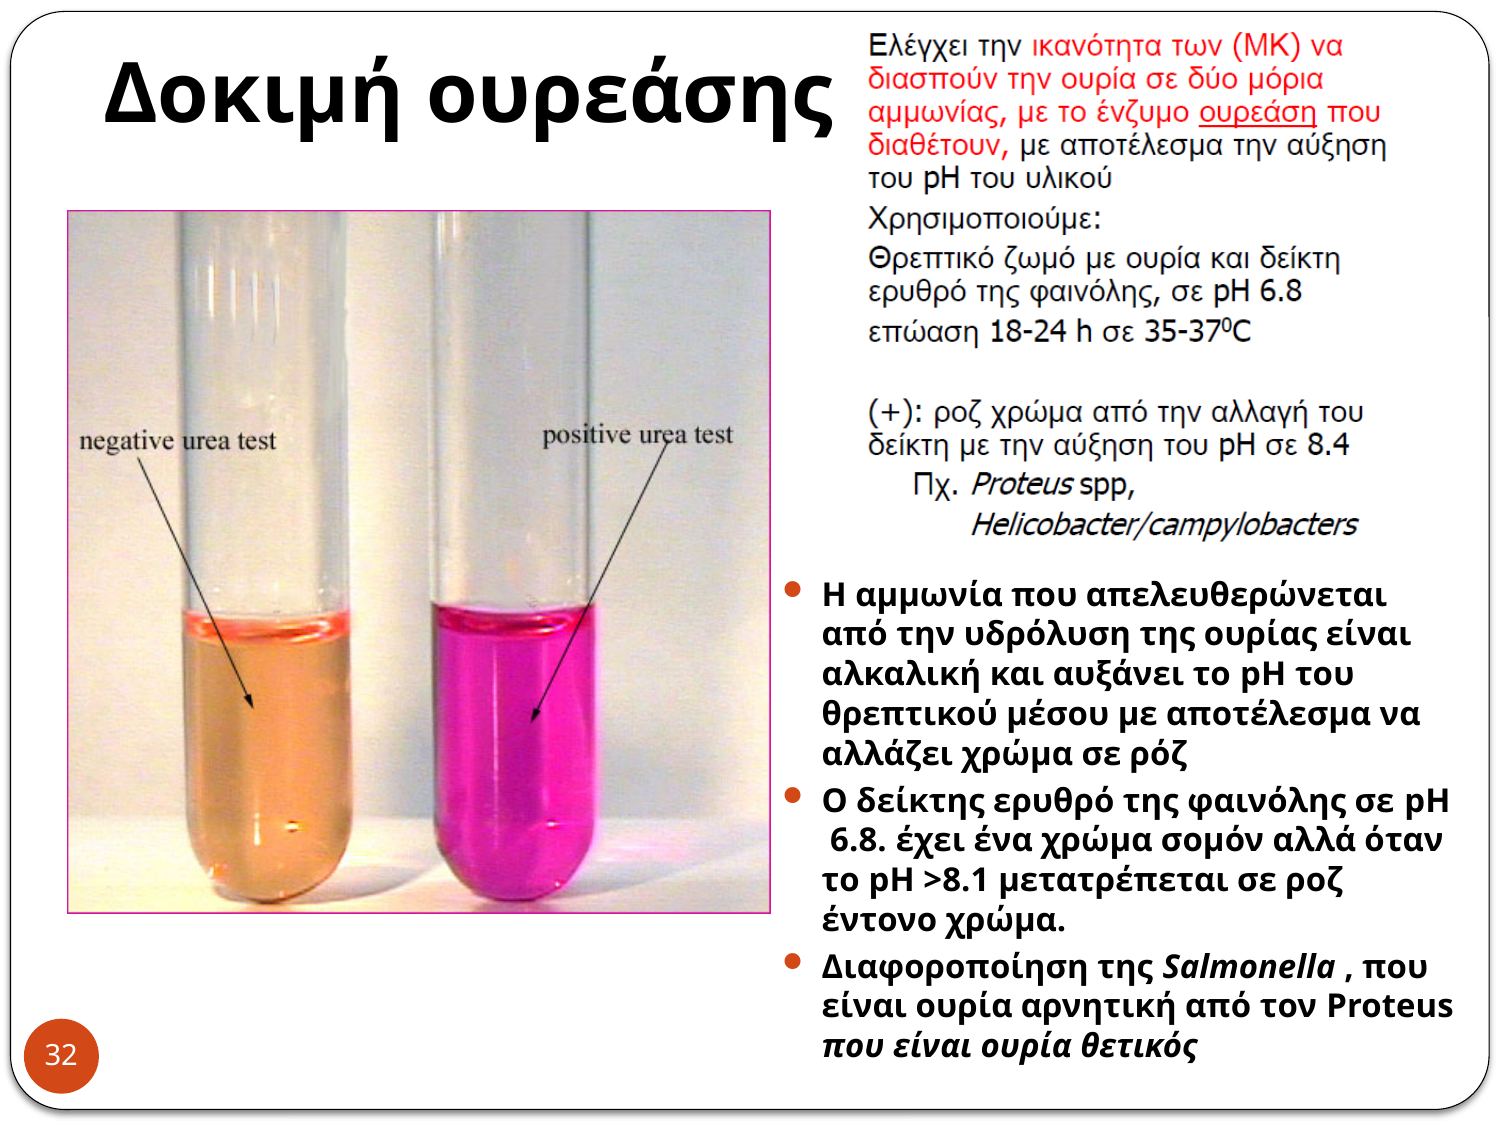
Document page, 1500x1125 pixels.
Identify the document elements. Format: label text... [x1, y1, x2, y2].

slide_number 32 [23, 1018, 99, 1094]
picture [864, 30, 1411, 563]
picture [67, 210, 771, 915]
title Δοκιμή ουρεάσης [88, 0, 1364, 155]
list Η αμμωνία που απελευθερώνεται από την υδρόλυση της ουρίας είναι αλκαλική και αυξάνει το pH του θρεπτικού μέσου με αποτέλεσμα να αλλάζει χρώμα σε ρόζ Ο δείκτης ερυθρό της φαινόλης σε pH 6.8. έχει ένα χρώμα σομόν αλλά όταν το pH >8.1 μετατρέπεται σε ροζ έντονο χρώμα. Διαφοροποίηση της Salmonella , που είναι ουρία αρνητική από τον Proteus που είναι ουρία θετικός [767, 565, 1471, 1085]
